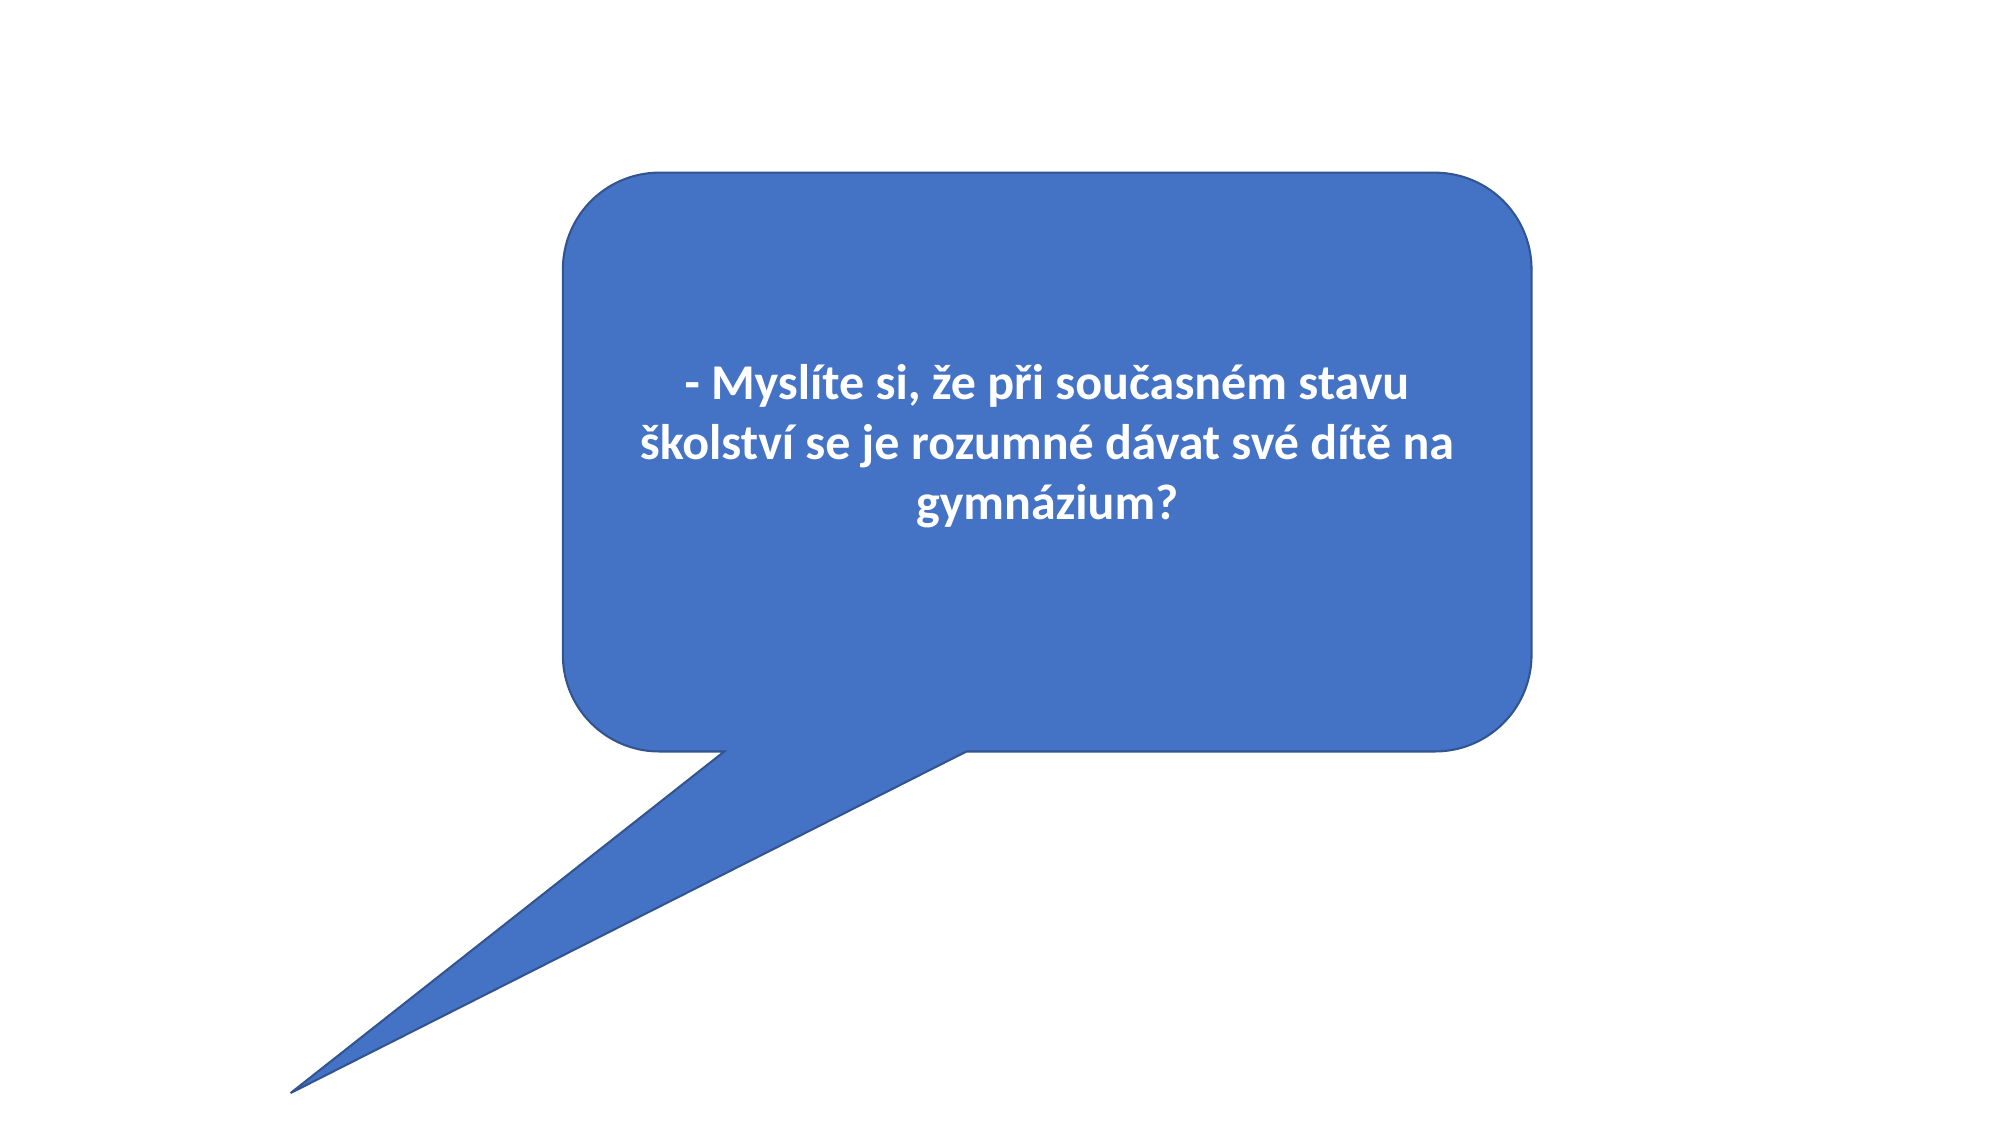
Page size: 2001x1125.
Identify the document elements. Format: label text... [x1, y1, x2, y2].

text_box - Myslíte si, že při současném stavu školství se je rozumné dávat své dítě na gymnázium? [290, 171, 1533, 1094]
